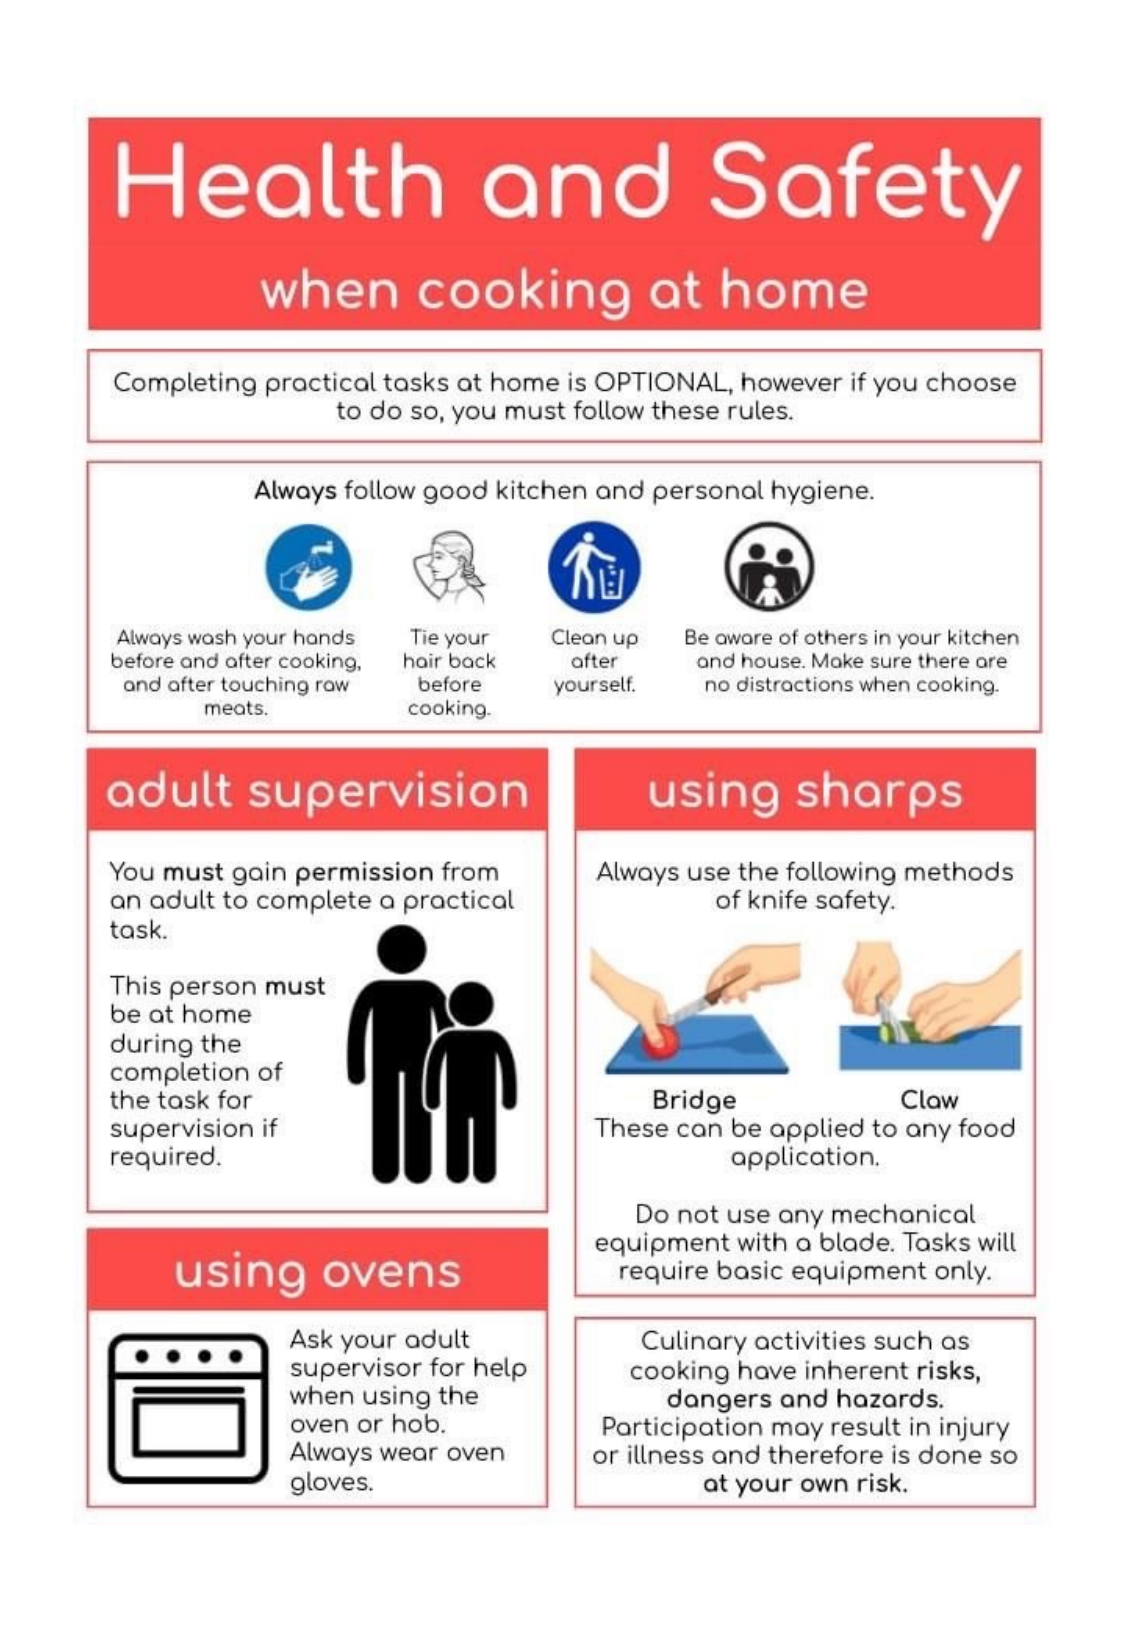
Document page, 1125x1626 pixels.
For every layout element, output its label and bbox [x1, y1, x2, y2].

picture [73, 99, 1052, 1525]
